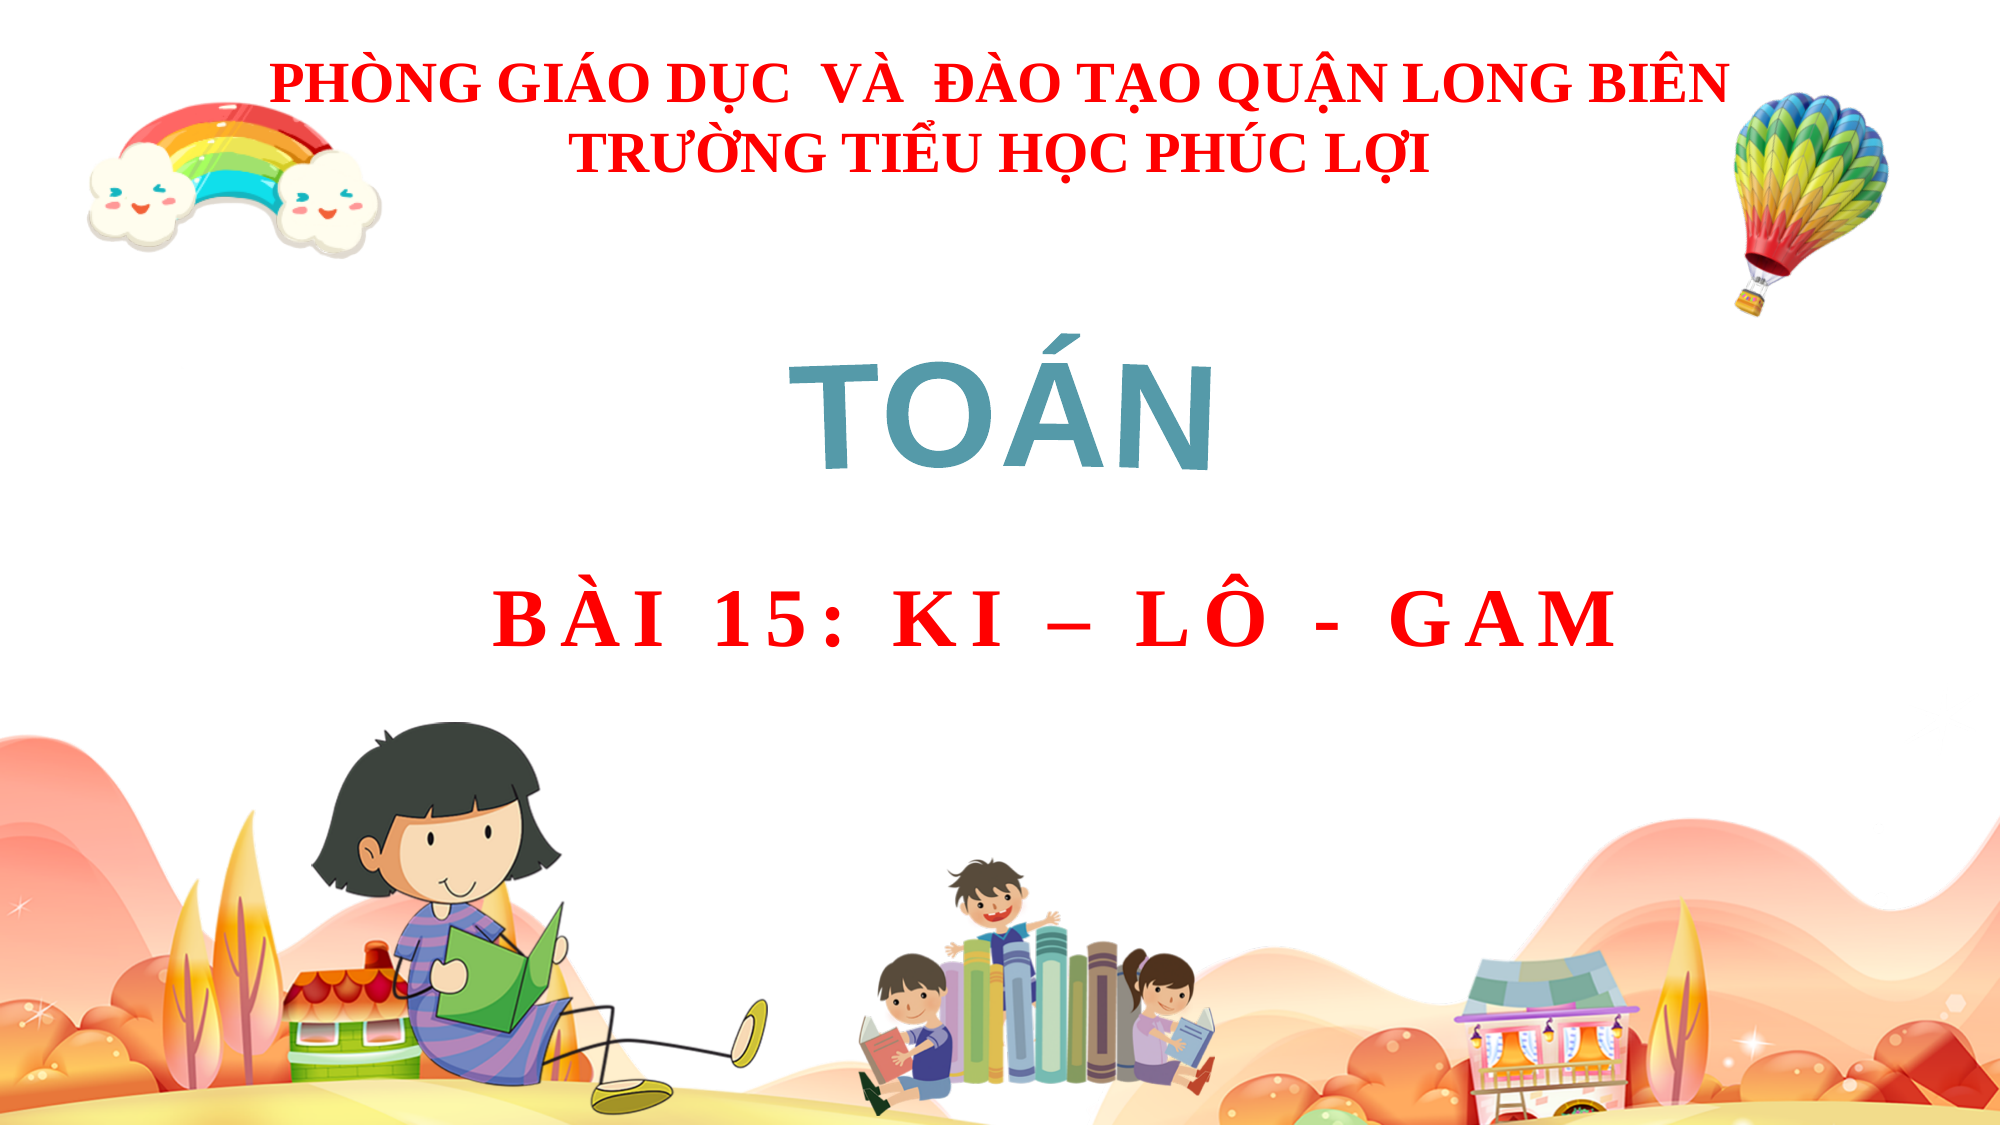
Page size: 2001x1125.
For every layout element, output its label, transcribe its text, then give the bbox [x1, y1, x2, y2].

picture [0, 681, 2000, 1125]
picture [31, 0, 431, 370]
text_box PHÒNG GIÁO DỤC VÀ ĐÀO TẠO QUẬN LONG BIÊN TRƯỜNG TIỂU HỌC PHÚC LỢI [434, 37, 1769, 192]
text_box BÀI 15: KI – LÔ - GAM [311, 562, 1799, 663]
picture [1659, 64, 1928, 358]
